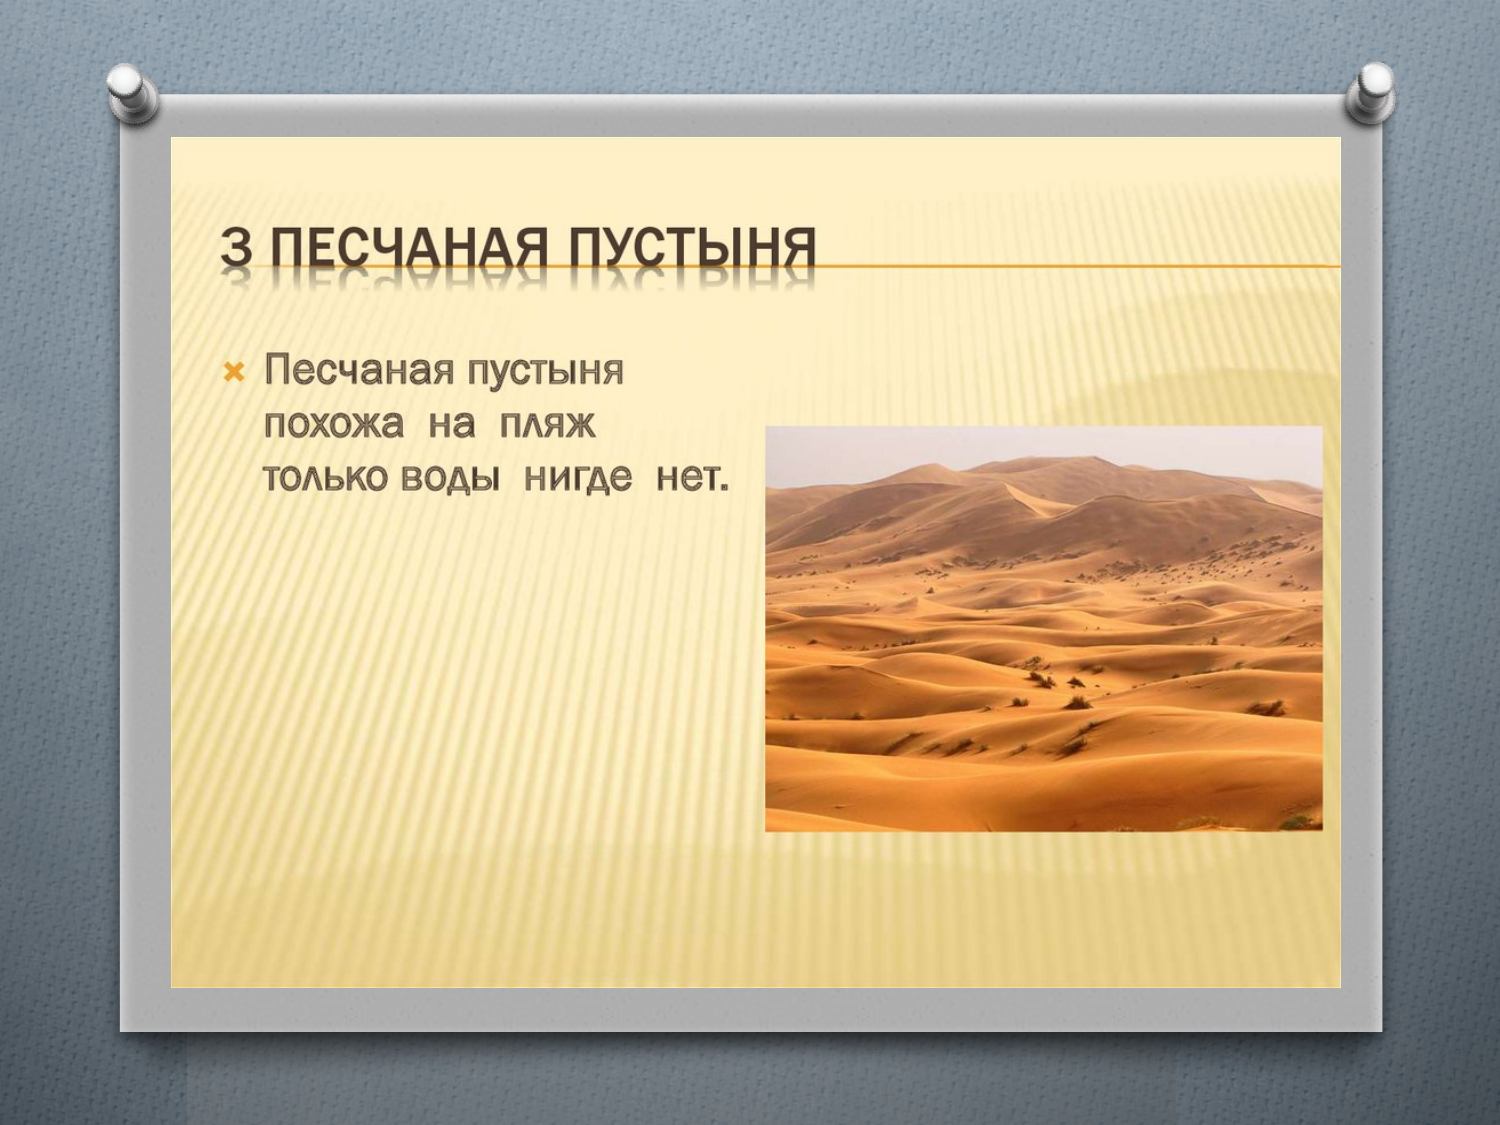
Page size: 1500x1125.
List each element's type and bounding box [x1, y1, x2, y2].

picture [75, 29, 198, 153]
picture [170, 136, 1341, 988]
picture [1317, 35, 1439, 156]
